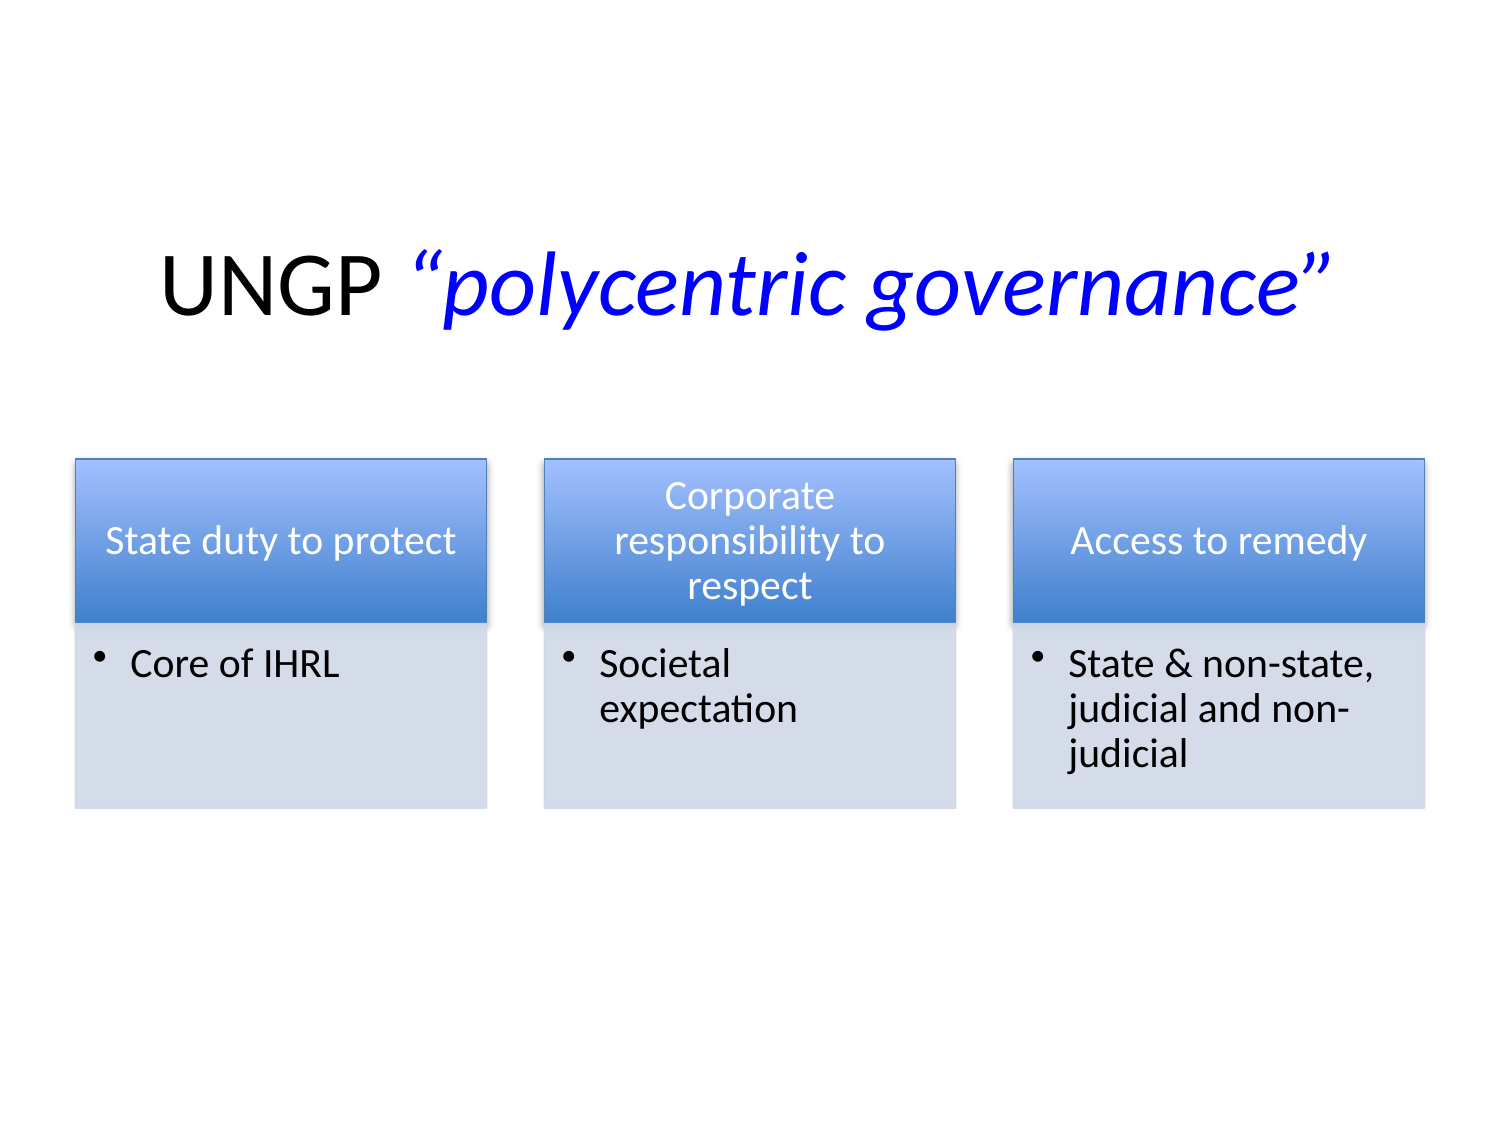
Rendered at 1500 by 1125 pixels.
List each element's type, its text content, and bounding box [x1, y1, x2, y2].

title UNGP “polycentric governance” [75, 160, 1425, 261]
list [74, 262, 1426, 1006]
